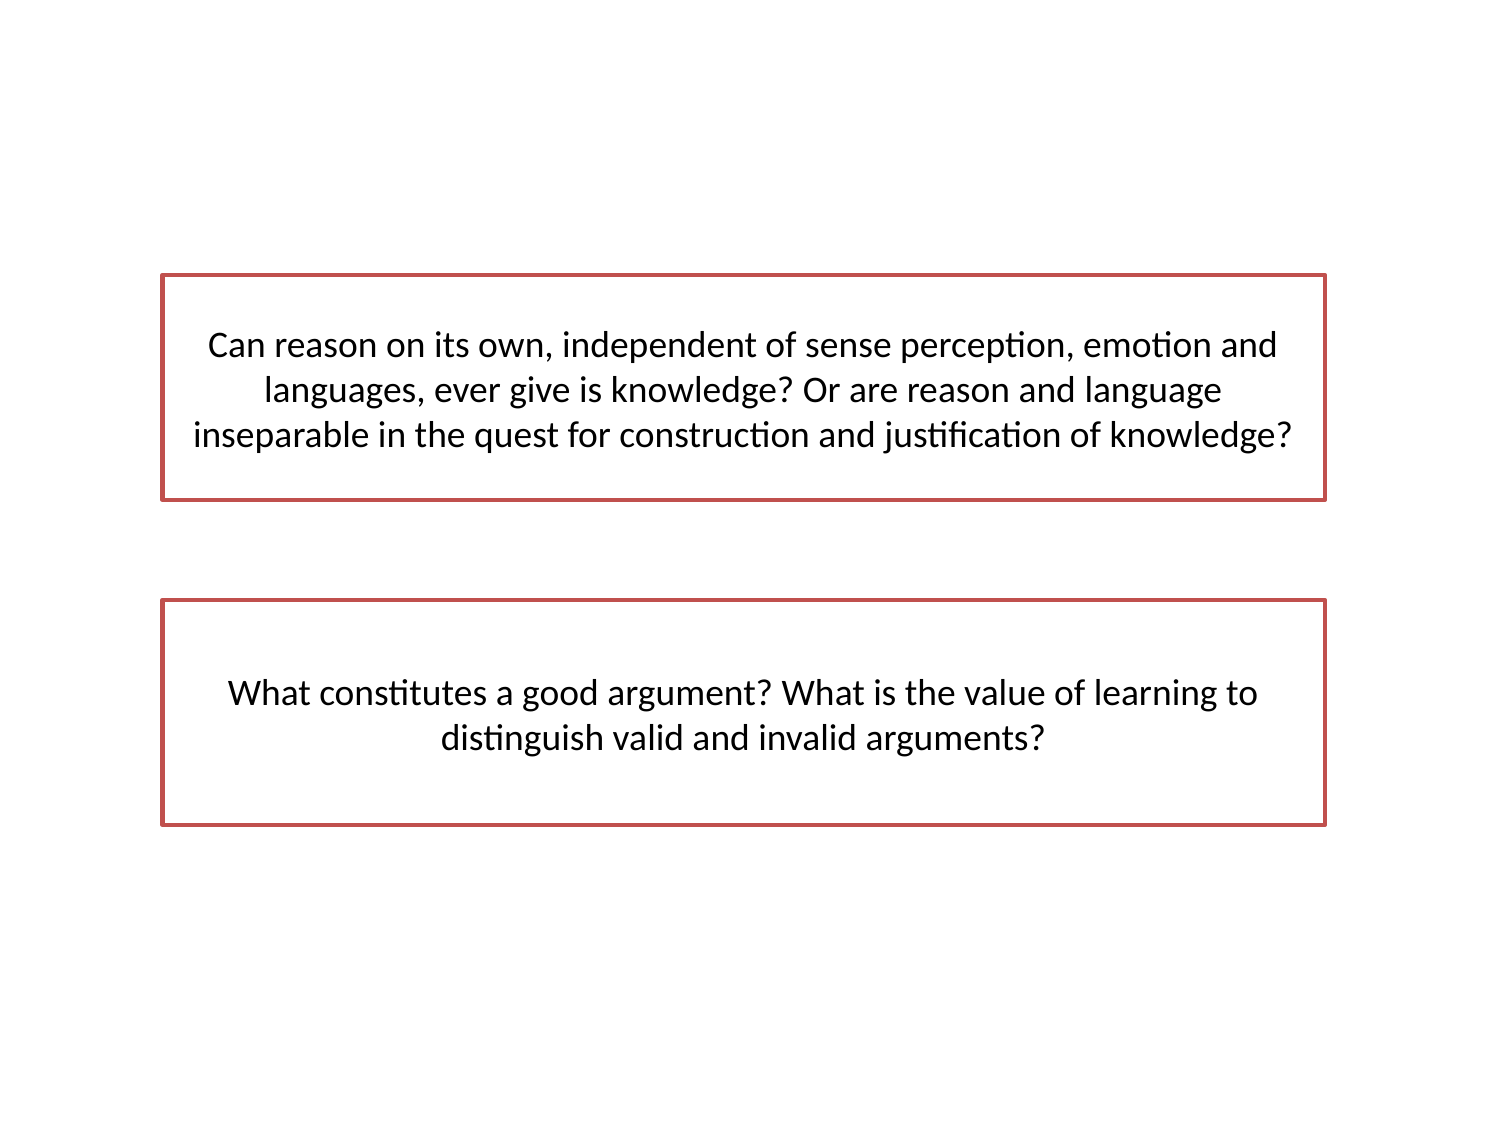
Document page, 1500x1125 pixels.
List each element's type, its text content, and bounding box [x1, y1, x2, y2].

text_box What constitutes a good argument? What is the value of learning to distinguish valid and invalid arguments? [160, 598, 1327, 827]
text_box Can reason on its own, independent of sense perception, emotion and languages, ever give is knowledge? Or are reason and language inseparable in the quest for construction and justification of knowledge? [160, 273, 1327, 502]
